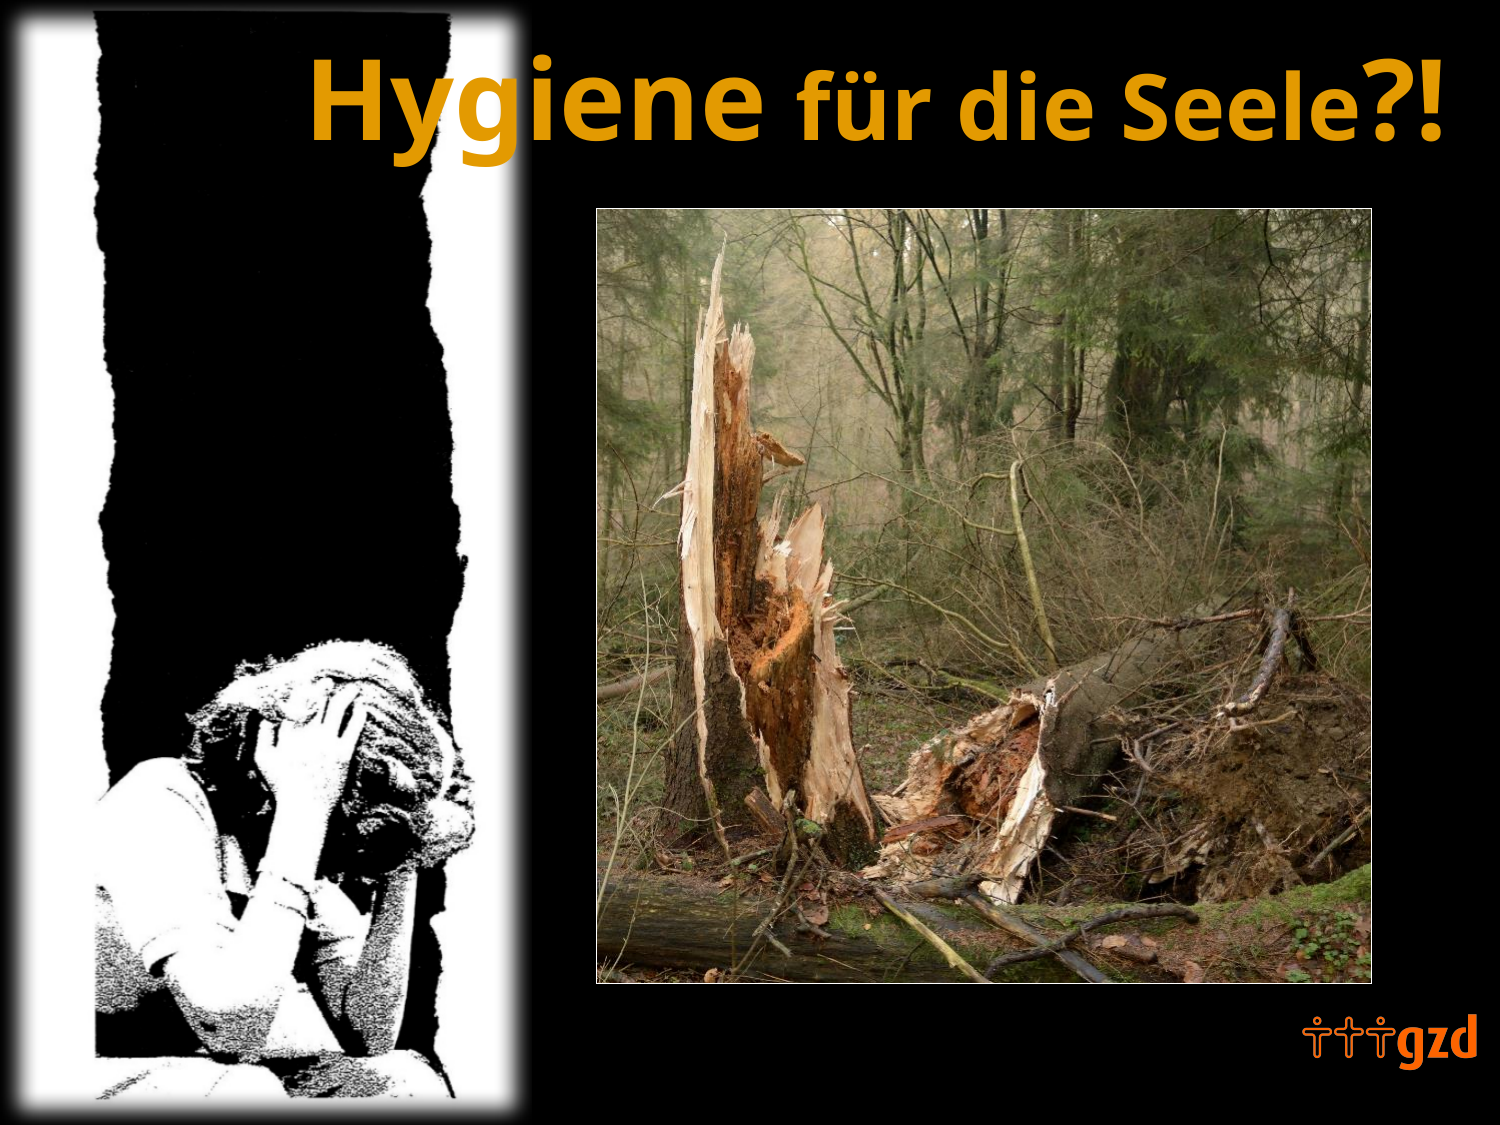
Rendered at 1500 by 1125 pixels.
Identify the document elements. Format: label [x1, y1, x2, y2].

picture [596, 207, 1372, 984]
picture [1302, 1014, 1477, 1071]
picture [11, 10, 523, 1120]
